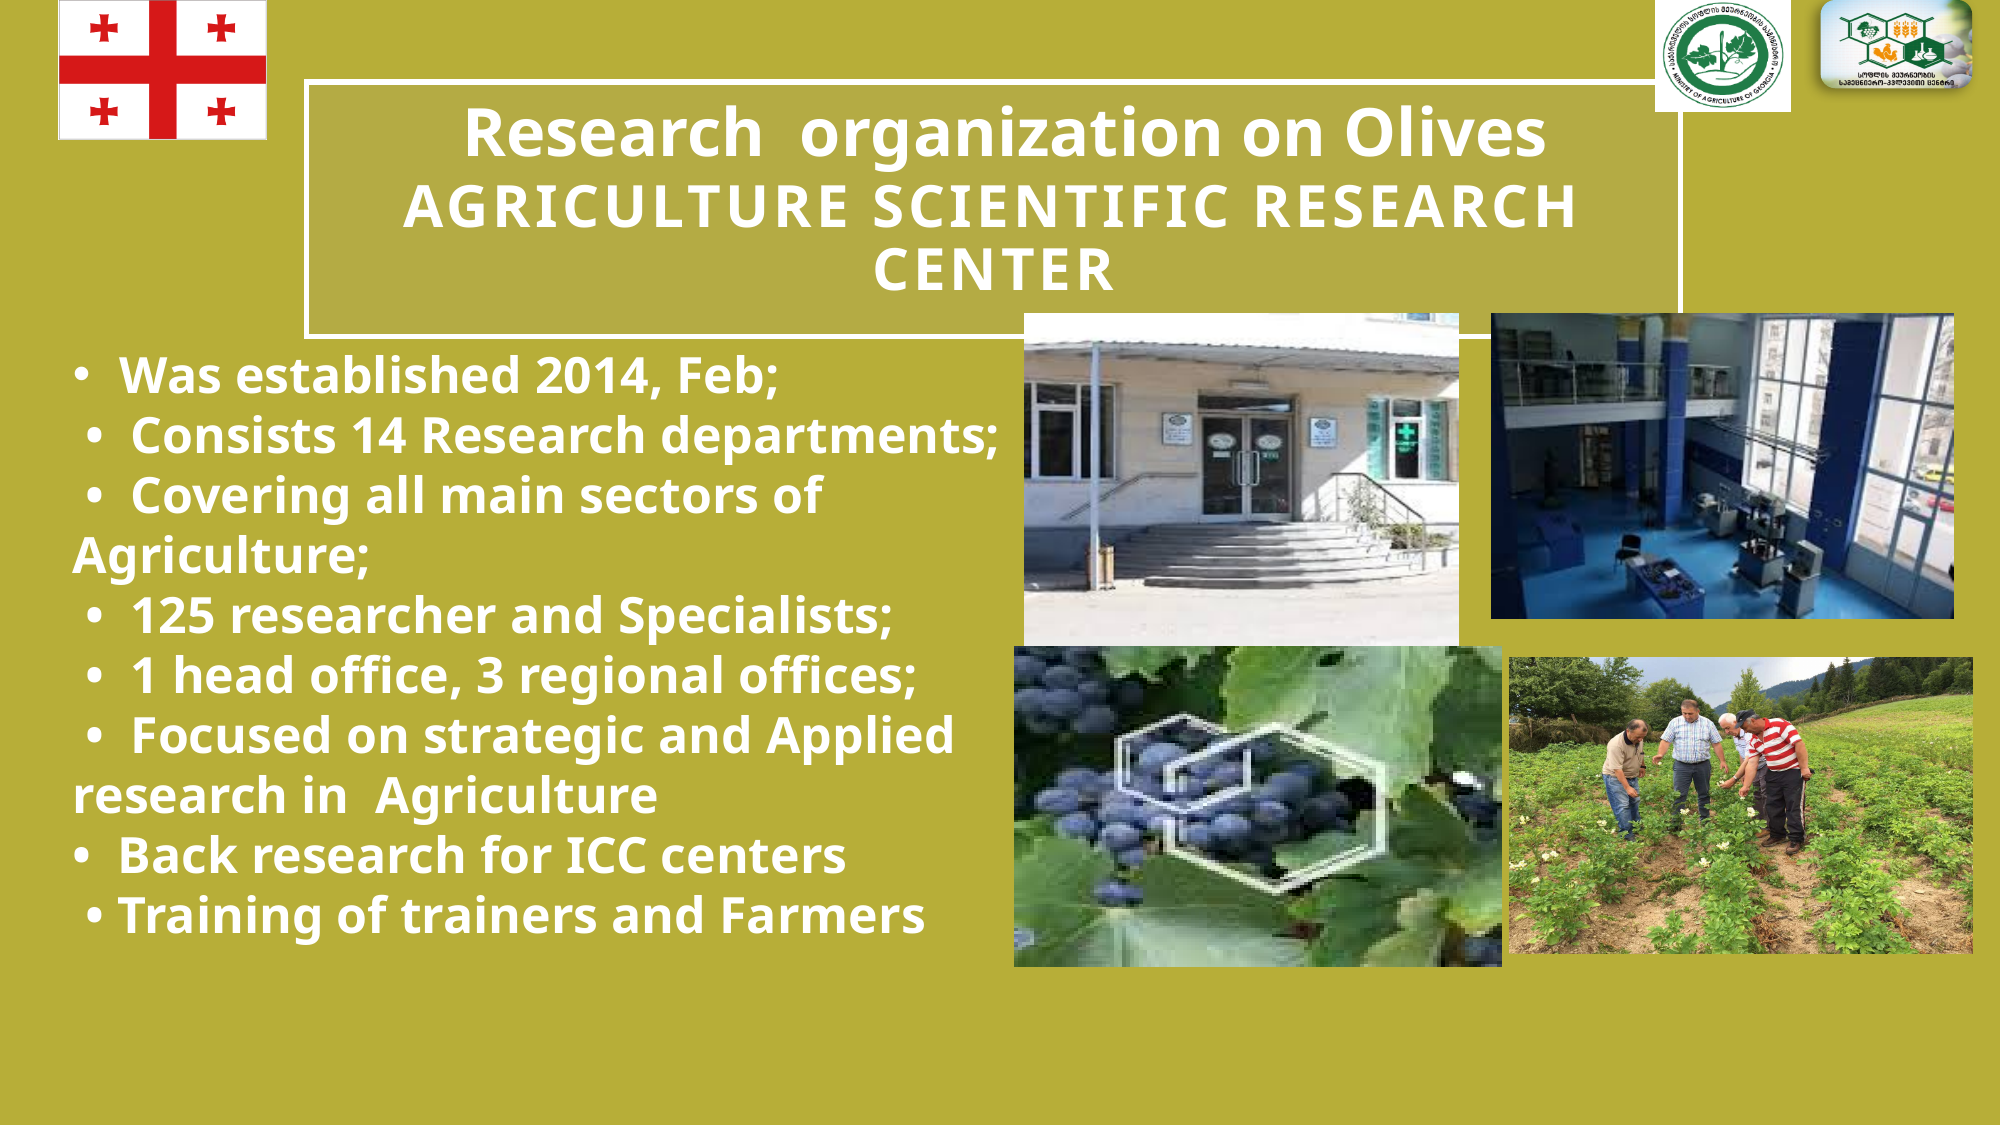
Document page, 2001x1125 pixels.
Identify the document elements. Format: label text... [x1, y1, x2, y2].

text_box Research organization on Olives [447, 82, 1581, 177]
picture [58, 0, 267, 140]
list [1024, 313, 1459, 646]
title Agriculture scientific research center [304, 79, 1683, 339]
picture [1654, 0, 1791, 112]
picture [1820, 0, 1973, 89]
text_box Was established 2014, Feb; • Consists 14 Research departments; • Covering all main sectors of Agriculture; • 125 researcher and Specialists; • 1 head office, 3 regional offices; • Focused on strategic and Applied research in Agriculture • Back research for ICC centers • Training of trainers and Farmers [58, 336, 1083, 1021]
picture [1013, 646, 1502, 967]
picture [1491, 313, 1954, 619]
picture [1509, 657, 1973, 954]
